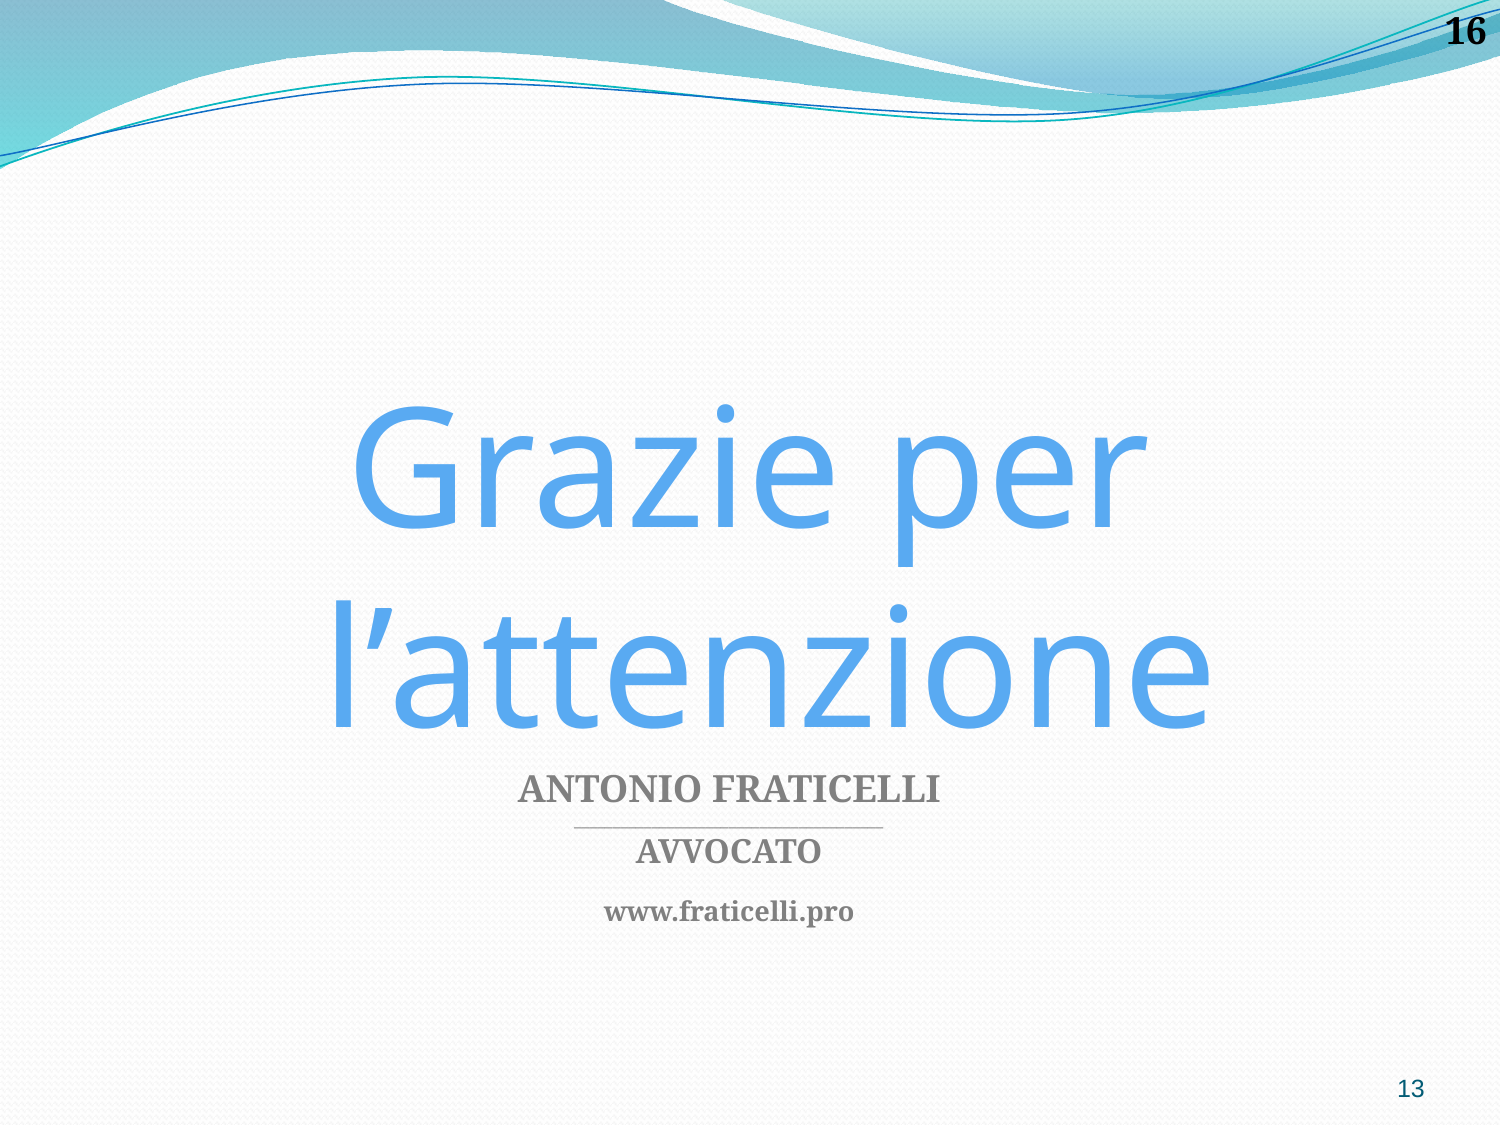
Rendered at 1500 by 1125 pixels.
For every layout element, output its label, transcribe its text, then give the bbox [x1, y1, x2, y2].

list Grazie per l’attenzione [73, 179, 1424, 746]
text_box Antonio Fraticelli ________________________________________ avvocato www.fraticelli.pro [354, 757, 1105, 935]
slide_number 13 [1299, 1042, 1425, 1103]
